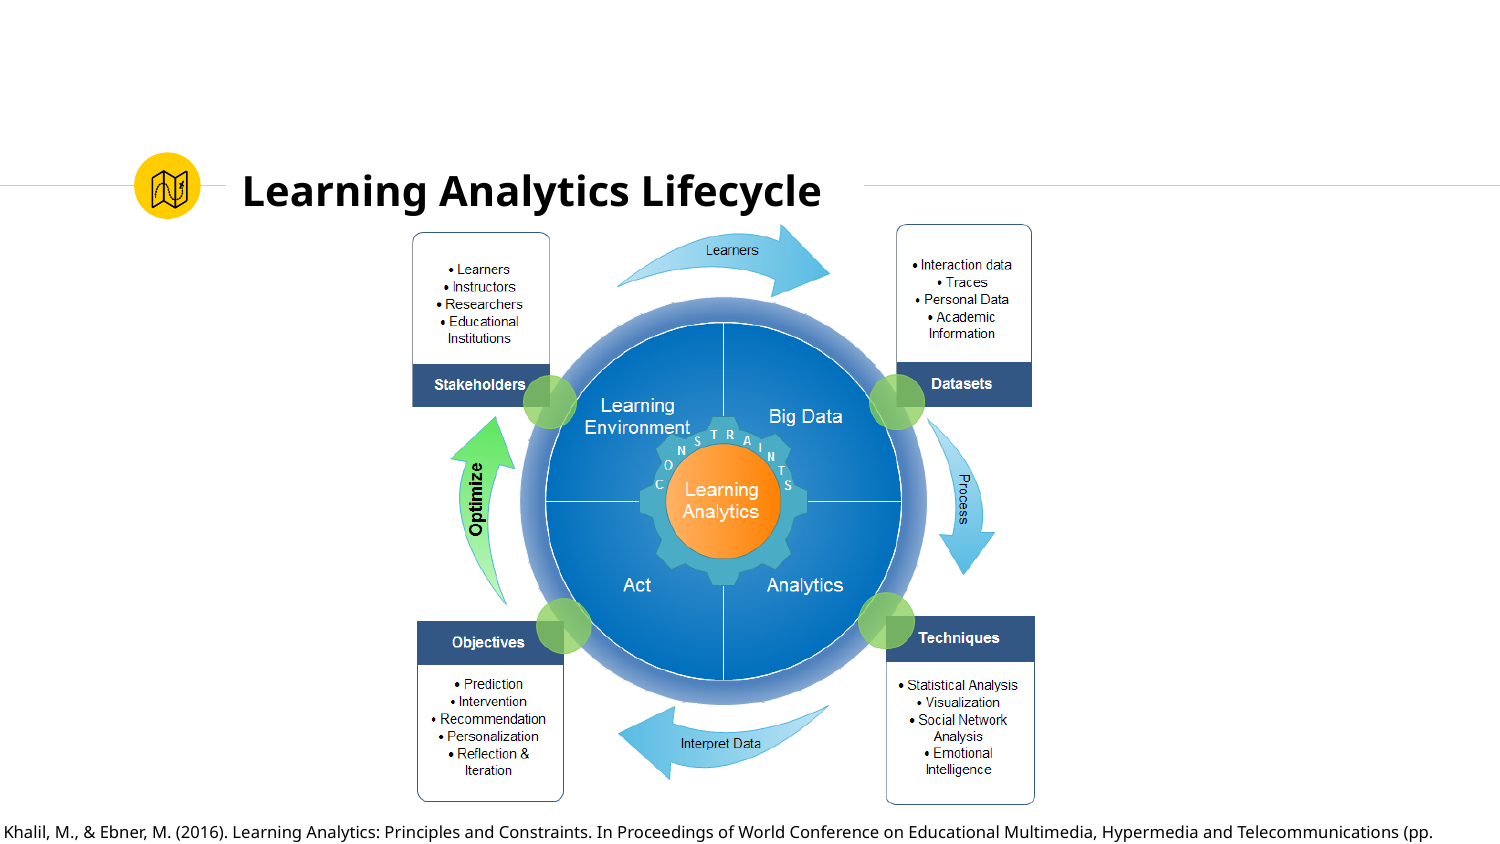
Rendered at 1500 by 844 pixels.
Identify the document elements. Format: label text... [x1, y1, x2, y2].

text_box Khalil, M., & Ebner, M. (2016). Learning Analytics: Principles and Constraints. In Proceedings of World Conference on Educational Multimedia, Hypermedia and Telecommunications (pp. 1326-1336). [0, 814, 1499, 844]
picture [402, 214, 1044, 814]
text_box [152, 170, 188, 209]
title Learning Analytics Lifecycle [226, 153, 863, 226]
